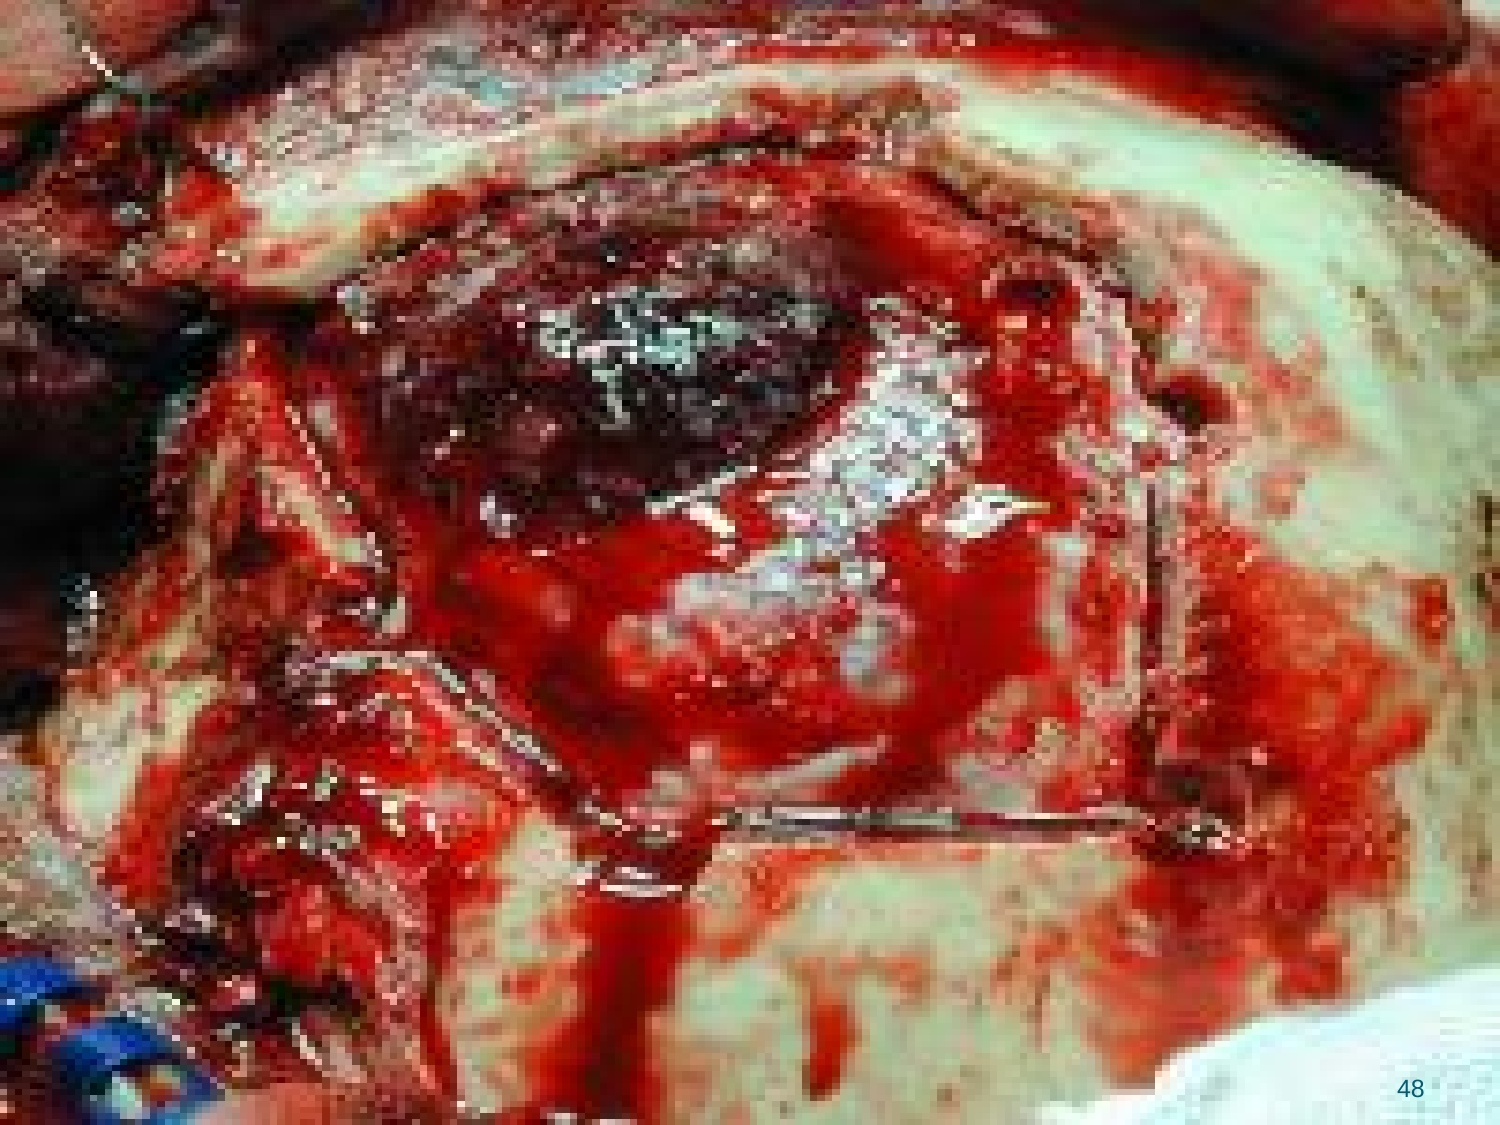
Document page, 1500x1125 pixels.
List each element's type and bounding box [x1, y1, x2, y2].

list [0, 0, 1500, 1125]
